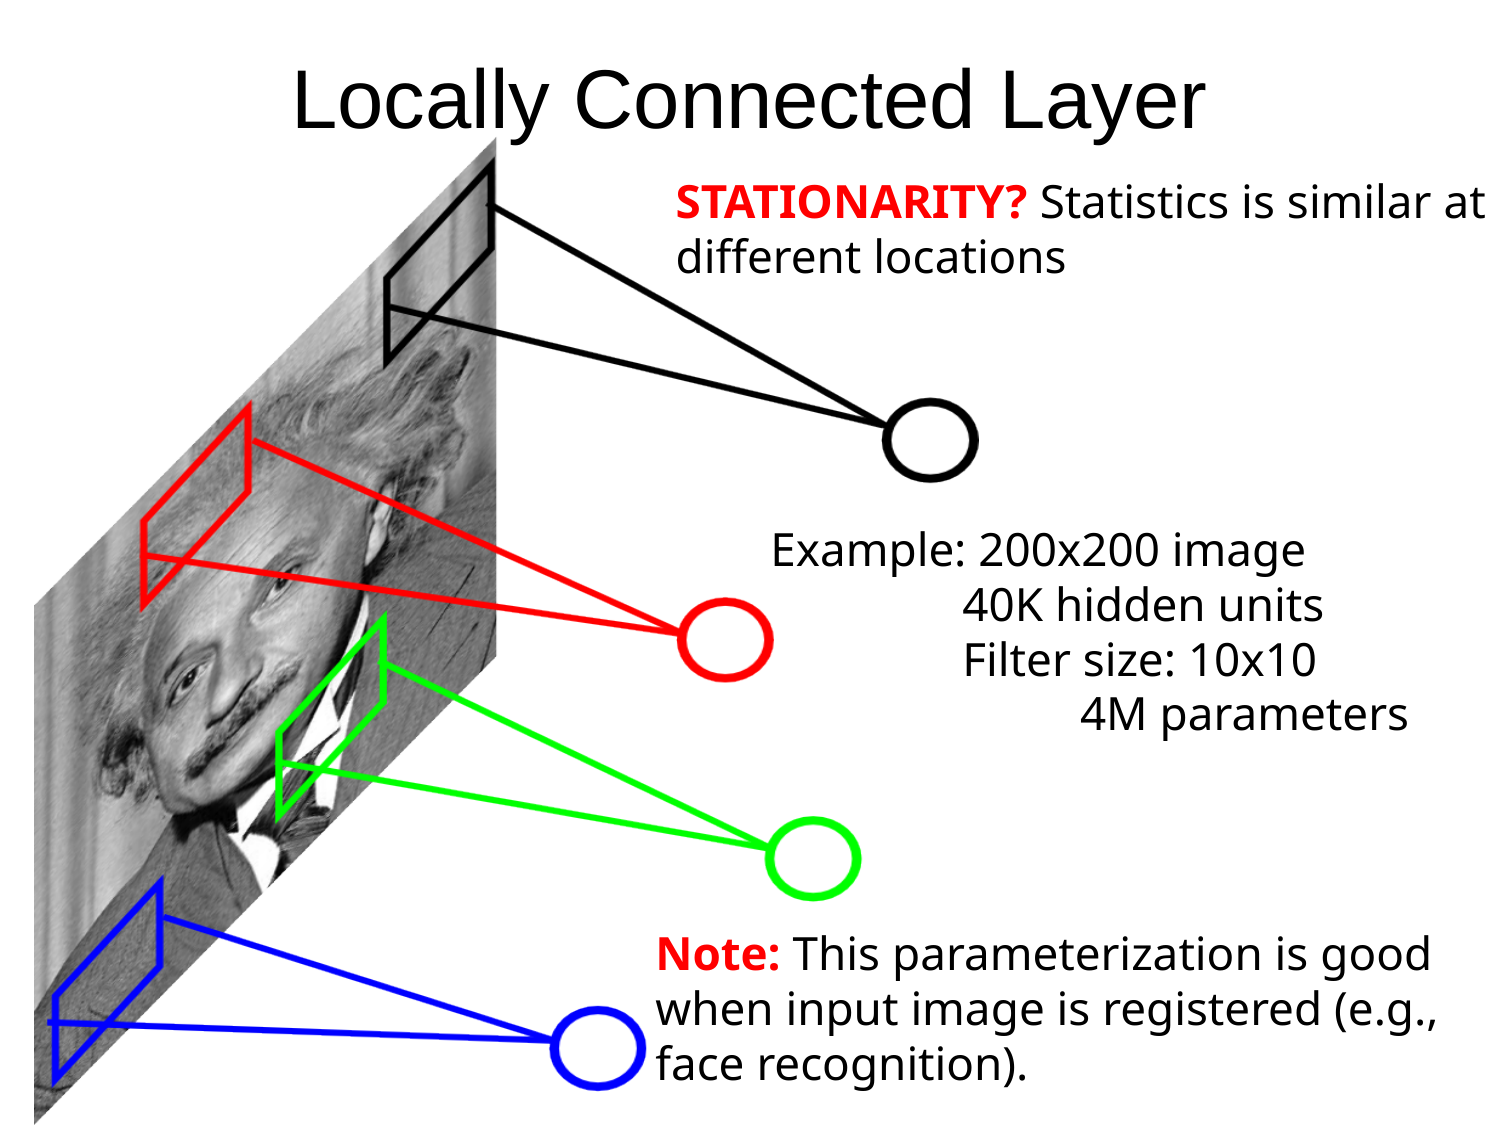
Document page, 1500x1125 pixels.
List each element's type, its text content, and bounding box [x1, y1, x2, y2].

text_box STATIONARITY? Statistics is similar at different locations [983, 163, 1500, 278]
picture [33, 135, 979, 1125]
text_box Note: This parameterization is good when input image is registered (e.g., face recognition). [983, 914, 1473, 1081]
text_box Locally Connected Layer [112, 37, 1388, 150]
text_box Example: 200x200 image 40K hidden units Filter size: 10x10 4M parameters [983, 510, 1463, 830]
